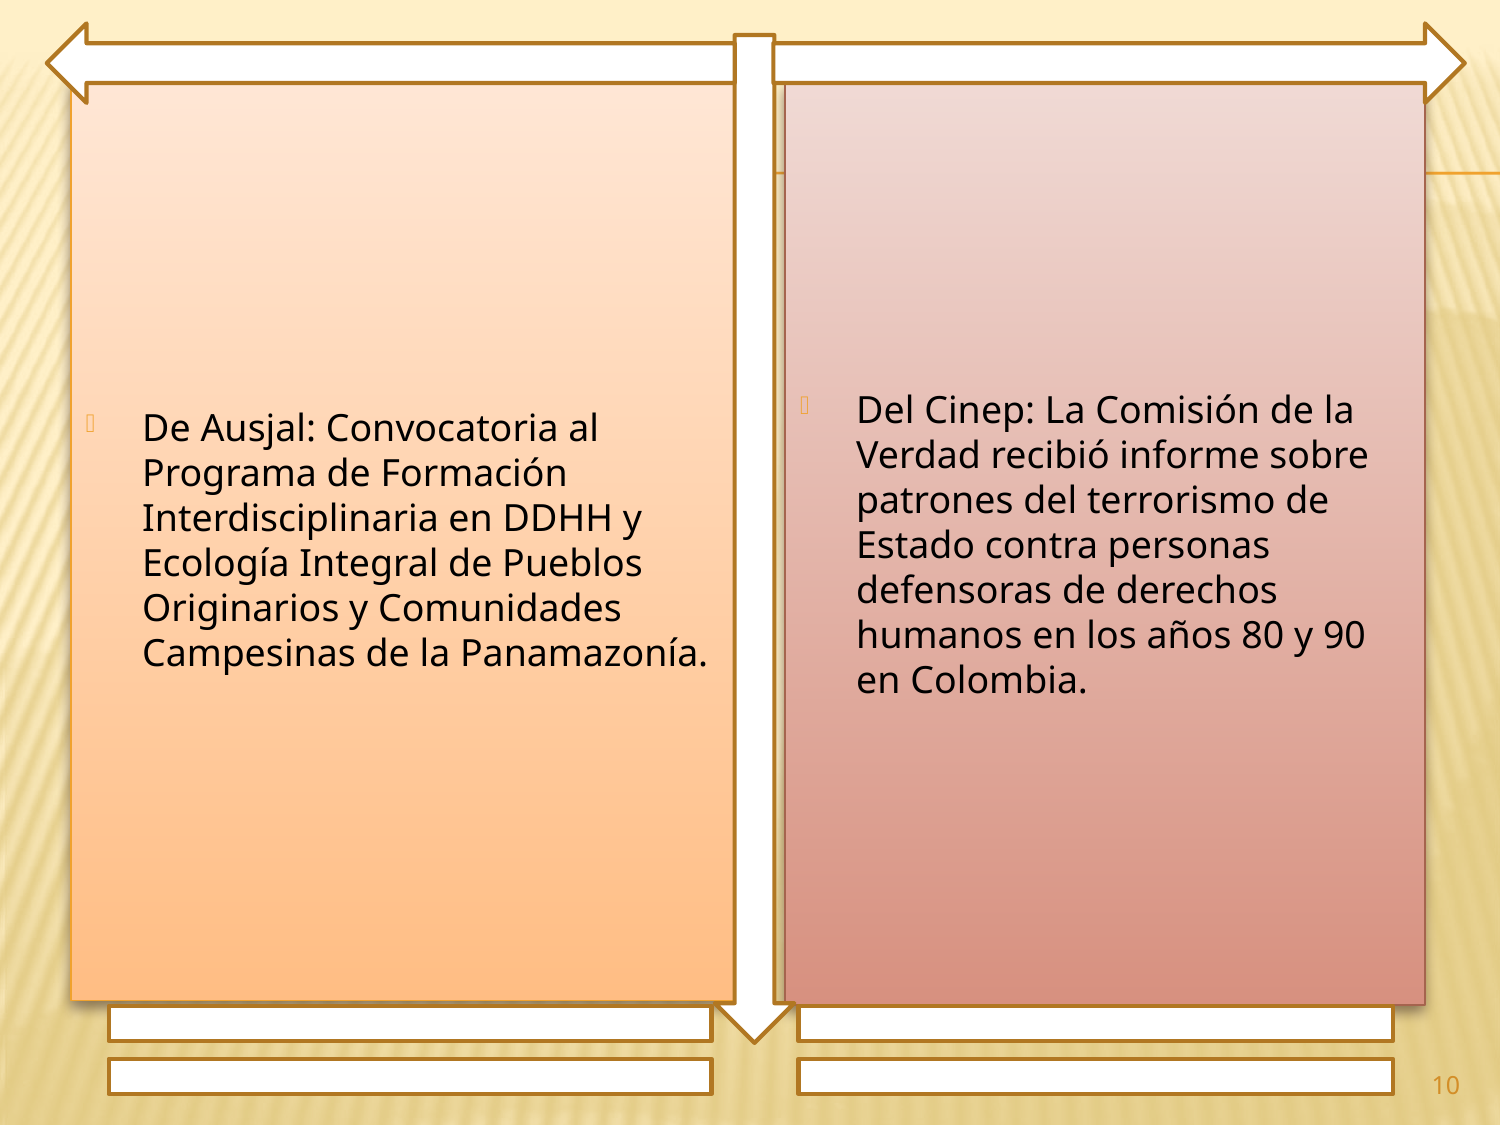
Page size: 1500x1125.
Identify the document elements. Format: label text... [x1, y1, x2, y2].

text_box [771, 21, 1467, 105]
list De Ausjal: Convocatoria al Programa de Formación Interdisciplinaria en DDHH y Ecología Integral de Pueblos Originarios y Comunidades Campesinas de la Panamazonía. [70, 86, 732, 1001]
text_box [107, 1004, 714, 1043]
text_box [796, 1057, 1395, 1096]
list Del Cinep: La Comisión de la Verdad recibió informe sobre patrones del terrorismo de Estado contra personas defensoras de derechos humanos en los años 80 y 90 en Colombia. [784, 86, 1426, 1006]
text_box [44, 21, 737, 105]
slide_number 10 [1350, 1062, 1475, 1103]
text_box [107, 1057, 714, 1096]
text_box [796, 1004, 1395, 1043]
text_box [712, 32, 797, 1046]
